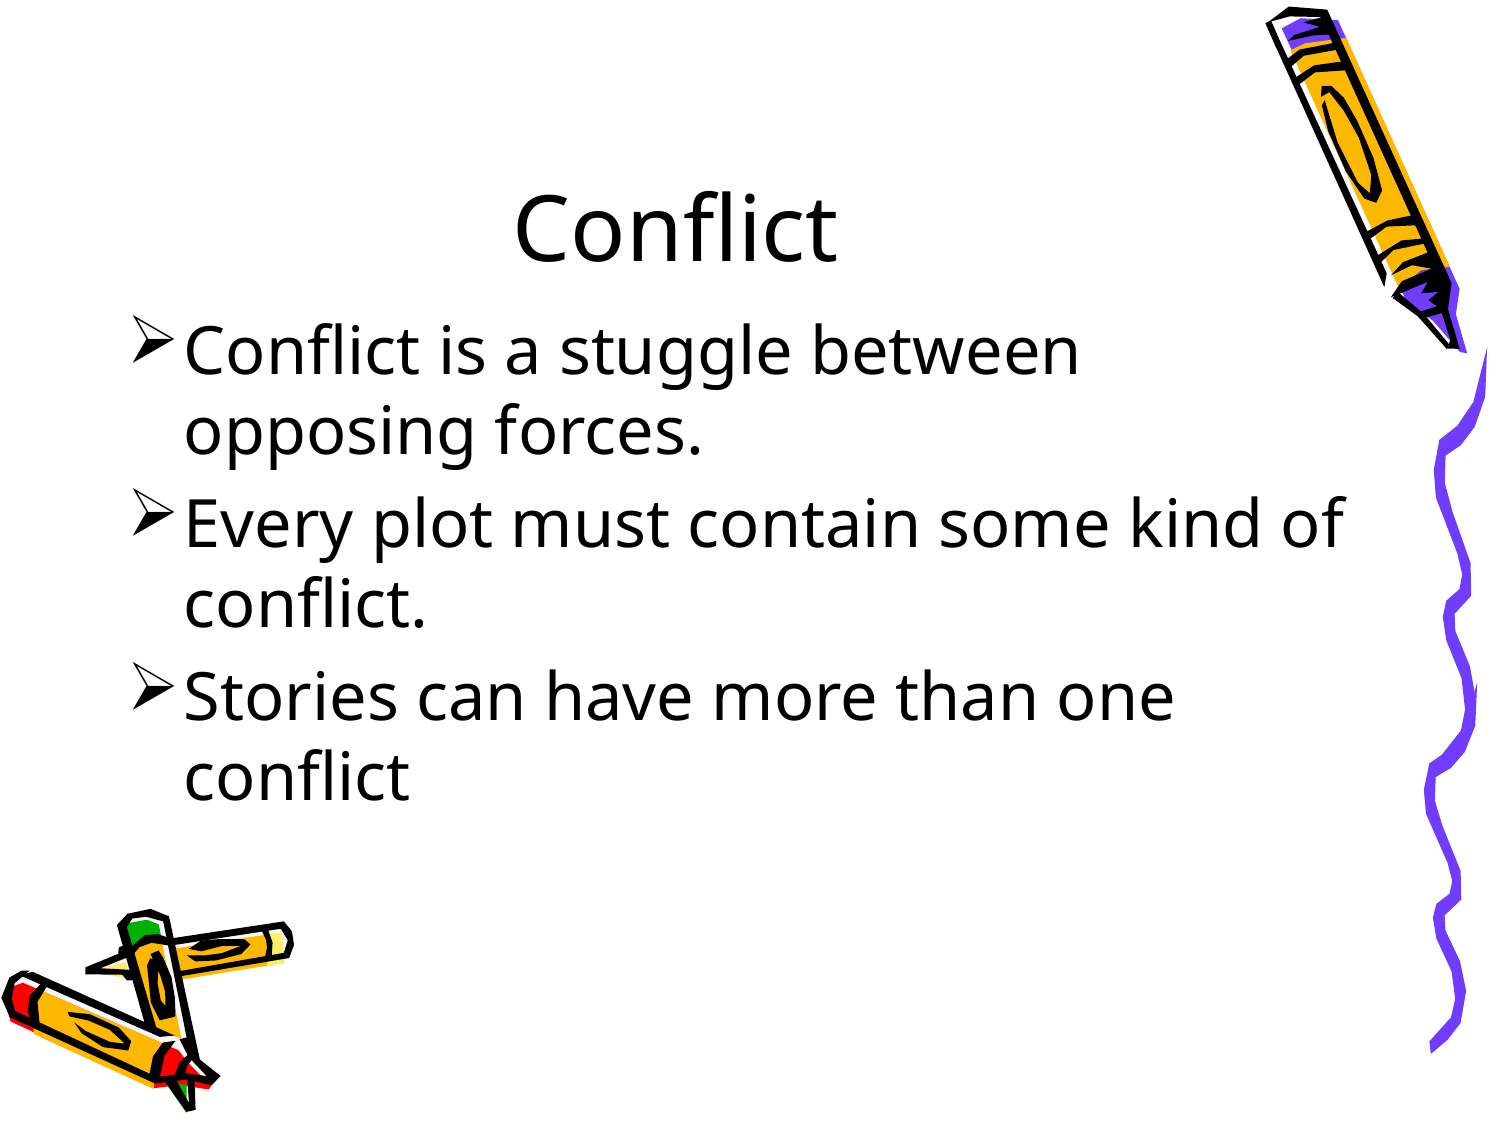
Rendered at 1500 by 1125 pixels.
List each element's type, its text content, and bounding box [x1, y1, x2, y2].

list Conflict is a stuggle between opposing forces. Every plot must contain some kind of conflict. Stories can have more than one conflict [112, 299, 1376, 901]
title Conflict [112, 24, 1240, 288]
